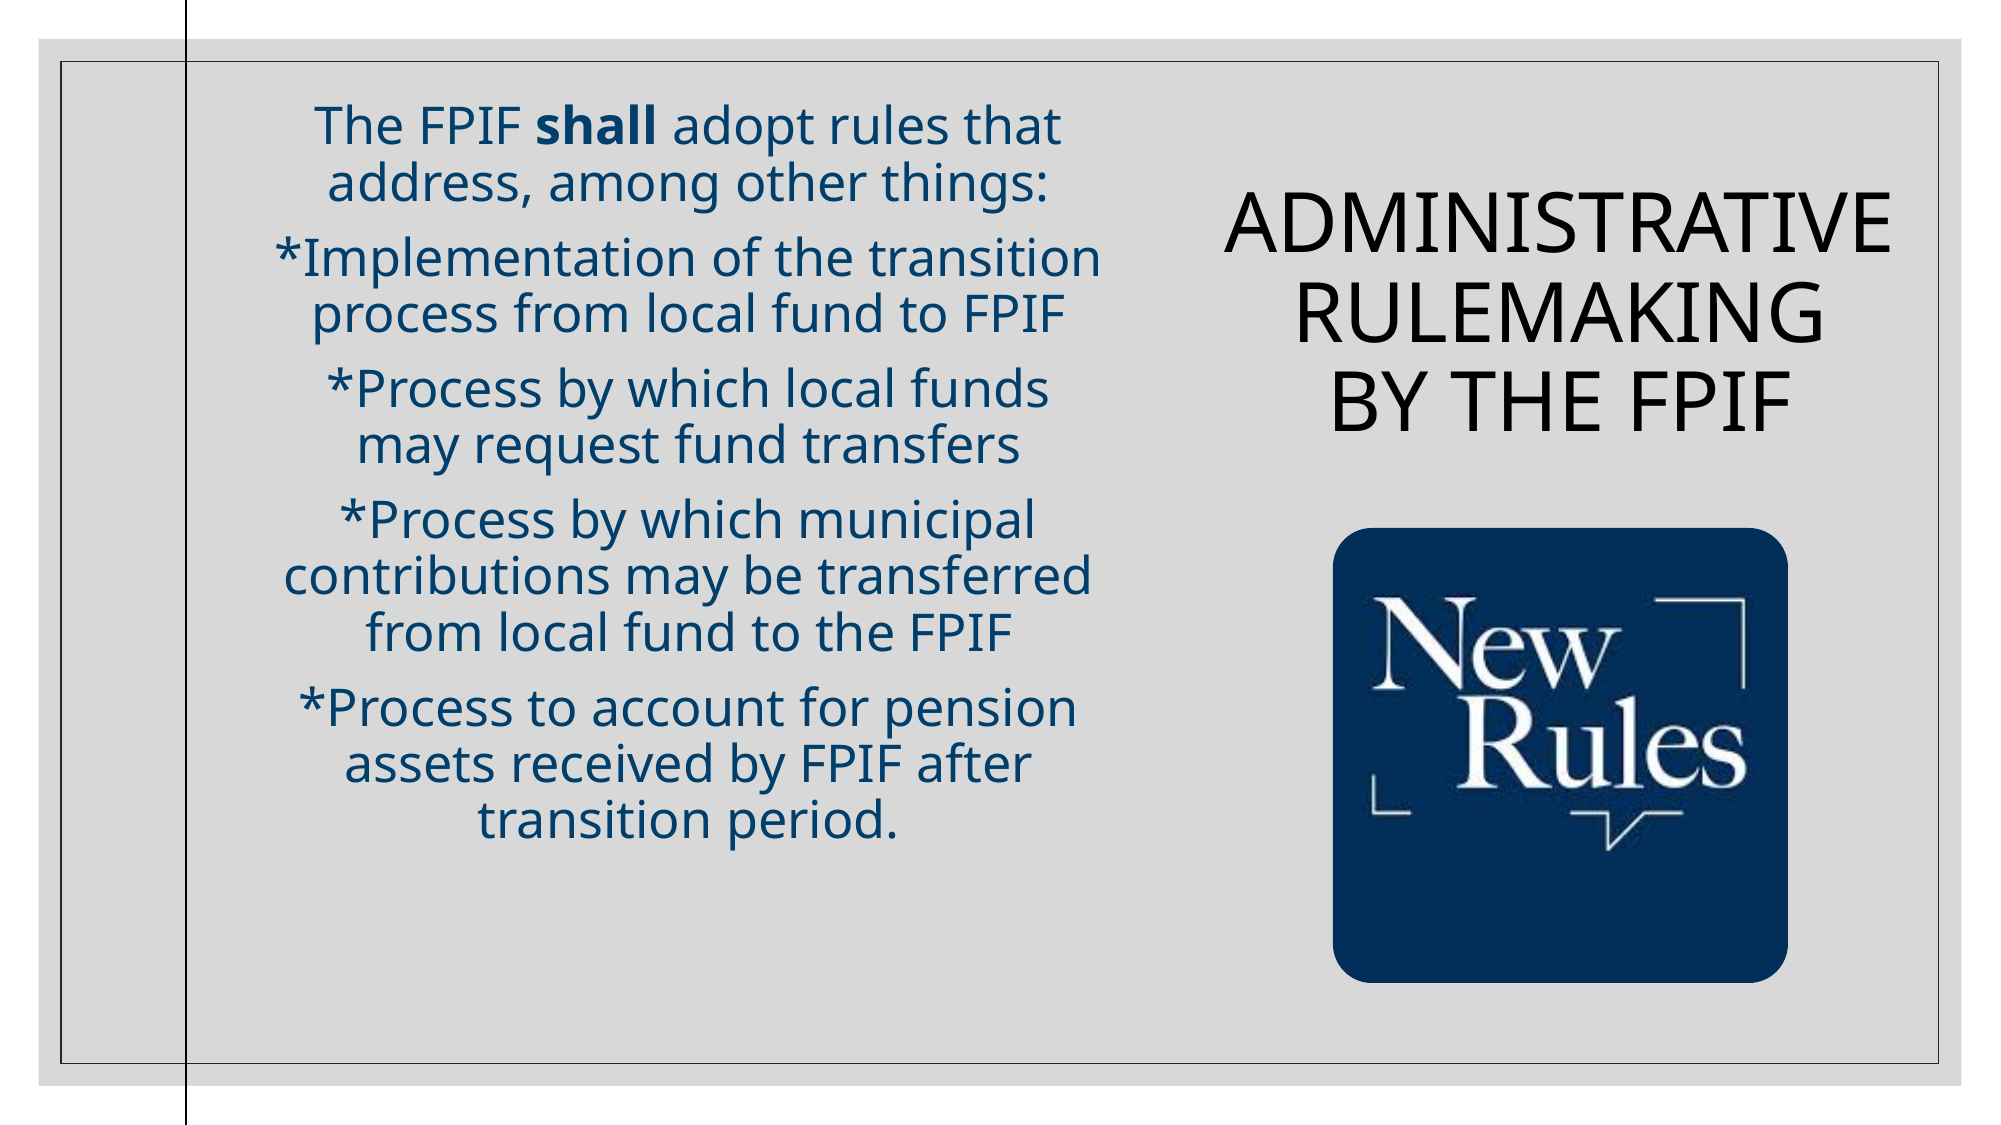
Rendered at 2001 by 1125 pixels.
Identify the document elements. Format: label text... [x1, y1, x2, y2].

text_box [1332, 527, 1789, 984]
title Administrative RULEMAKING by the FPIF [1178, 78, 1941, 451]
list The FPIF shall adopt rules that address, among other things: *Implementation of the transition process from local fund to FPIF *Process by which local funds may request fund transfers *Process by which municipal contributions may be transferred from local fund to the FPIF *Process to account for pension assets received by FPIF after transition period. [269, 99, 1109, 1031]
